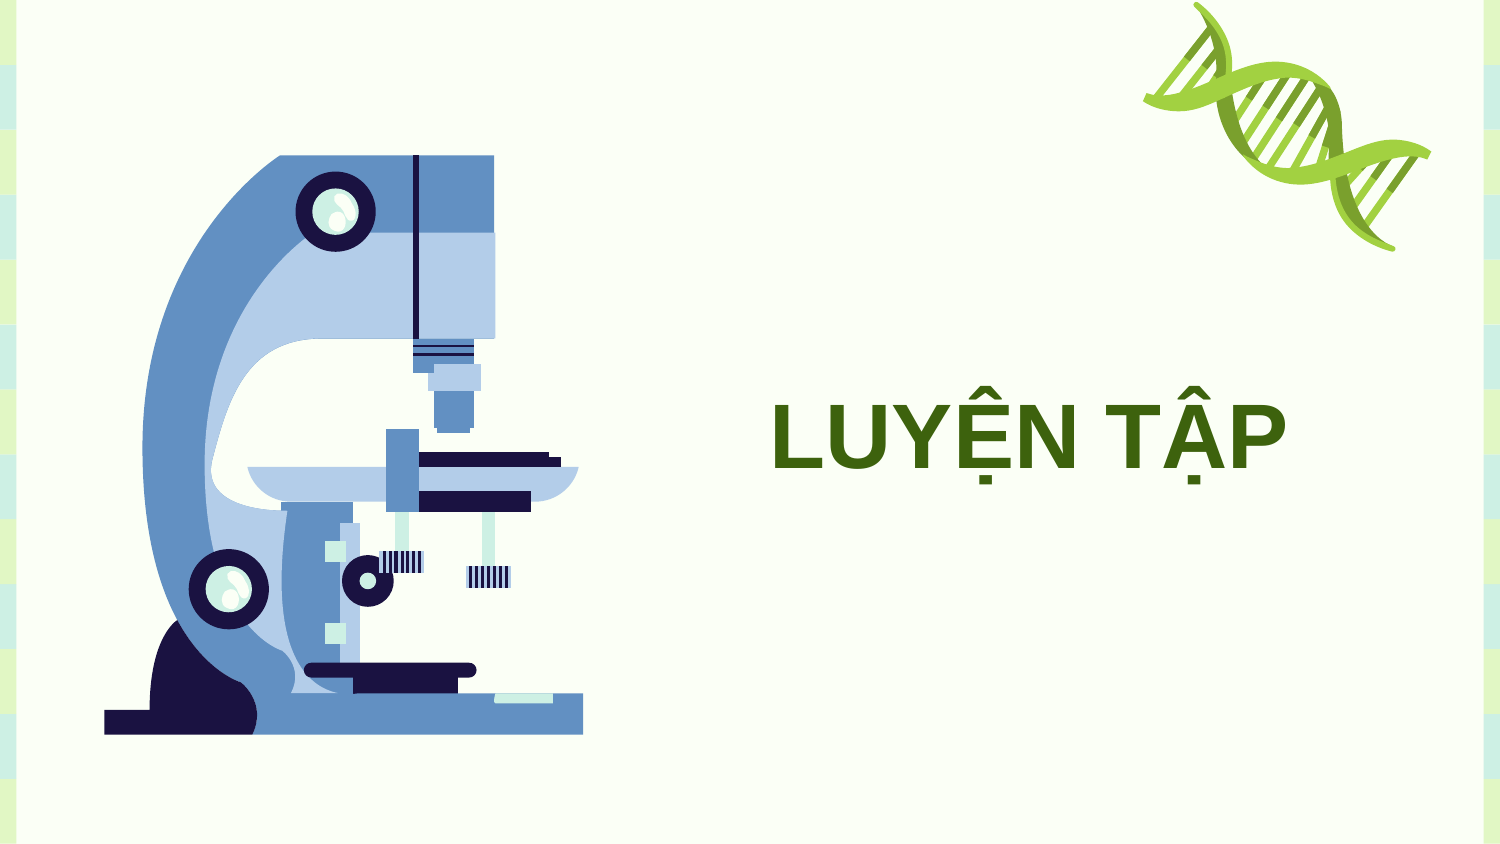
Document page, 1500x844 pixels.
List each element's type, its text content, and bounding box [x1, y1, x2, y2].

text_box LUYỆN TẬP [754, 369, 1396, 495]
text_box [1142, 1, 1432, 253]
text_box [104, 155, 584, 735]
